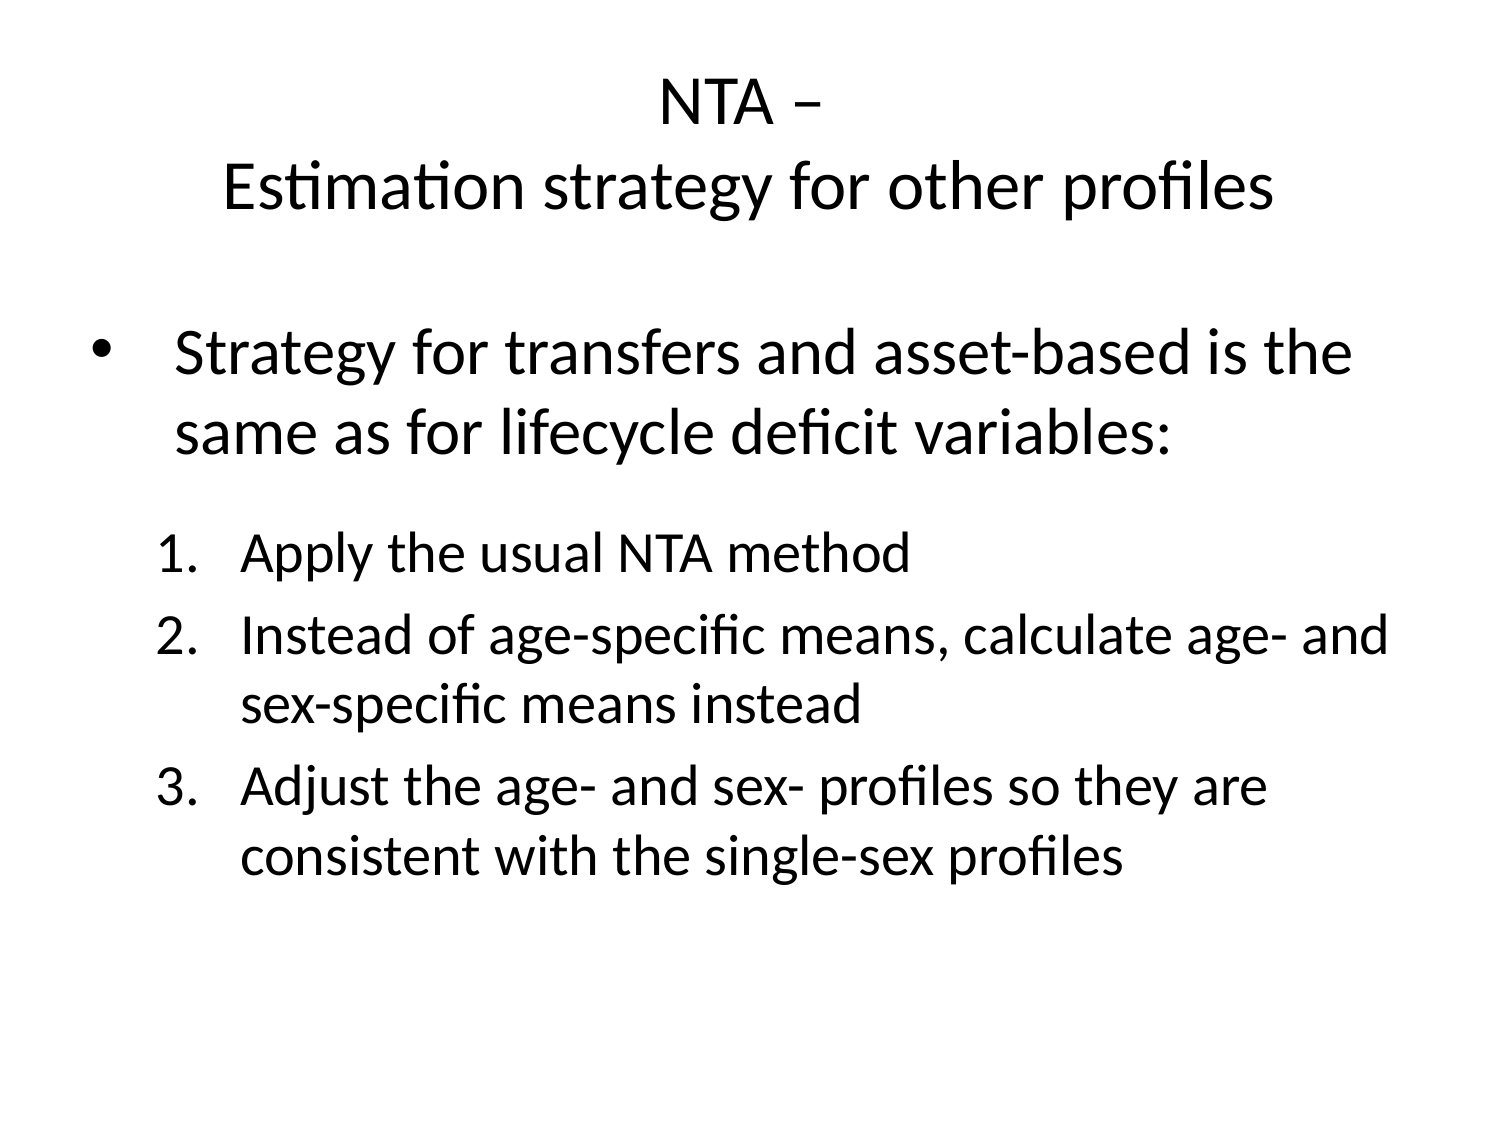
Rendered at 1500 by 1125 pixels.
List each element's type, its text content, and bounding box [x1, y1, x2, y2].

list Strategy for transfers and asset-based is the same as for lifecycle deficit variables: Apply the usual NTA method Instead of age-specific means, calculate age- and sex-specific means instead Adjust the age- and sex- profiles so they are consistent with the single-sex profiles [75, 299, 1425, 1125]
title NTA – Estimation strategy for other profiles [75, 45, 1425, 233]
